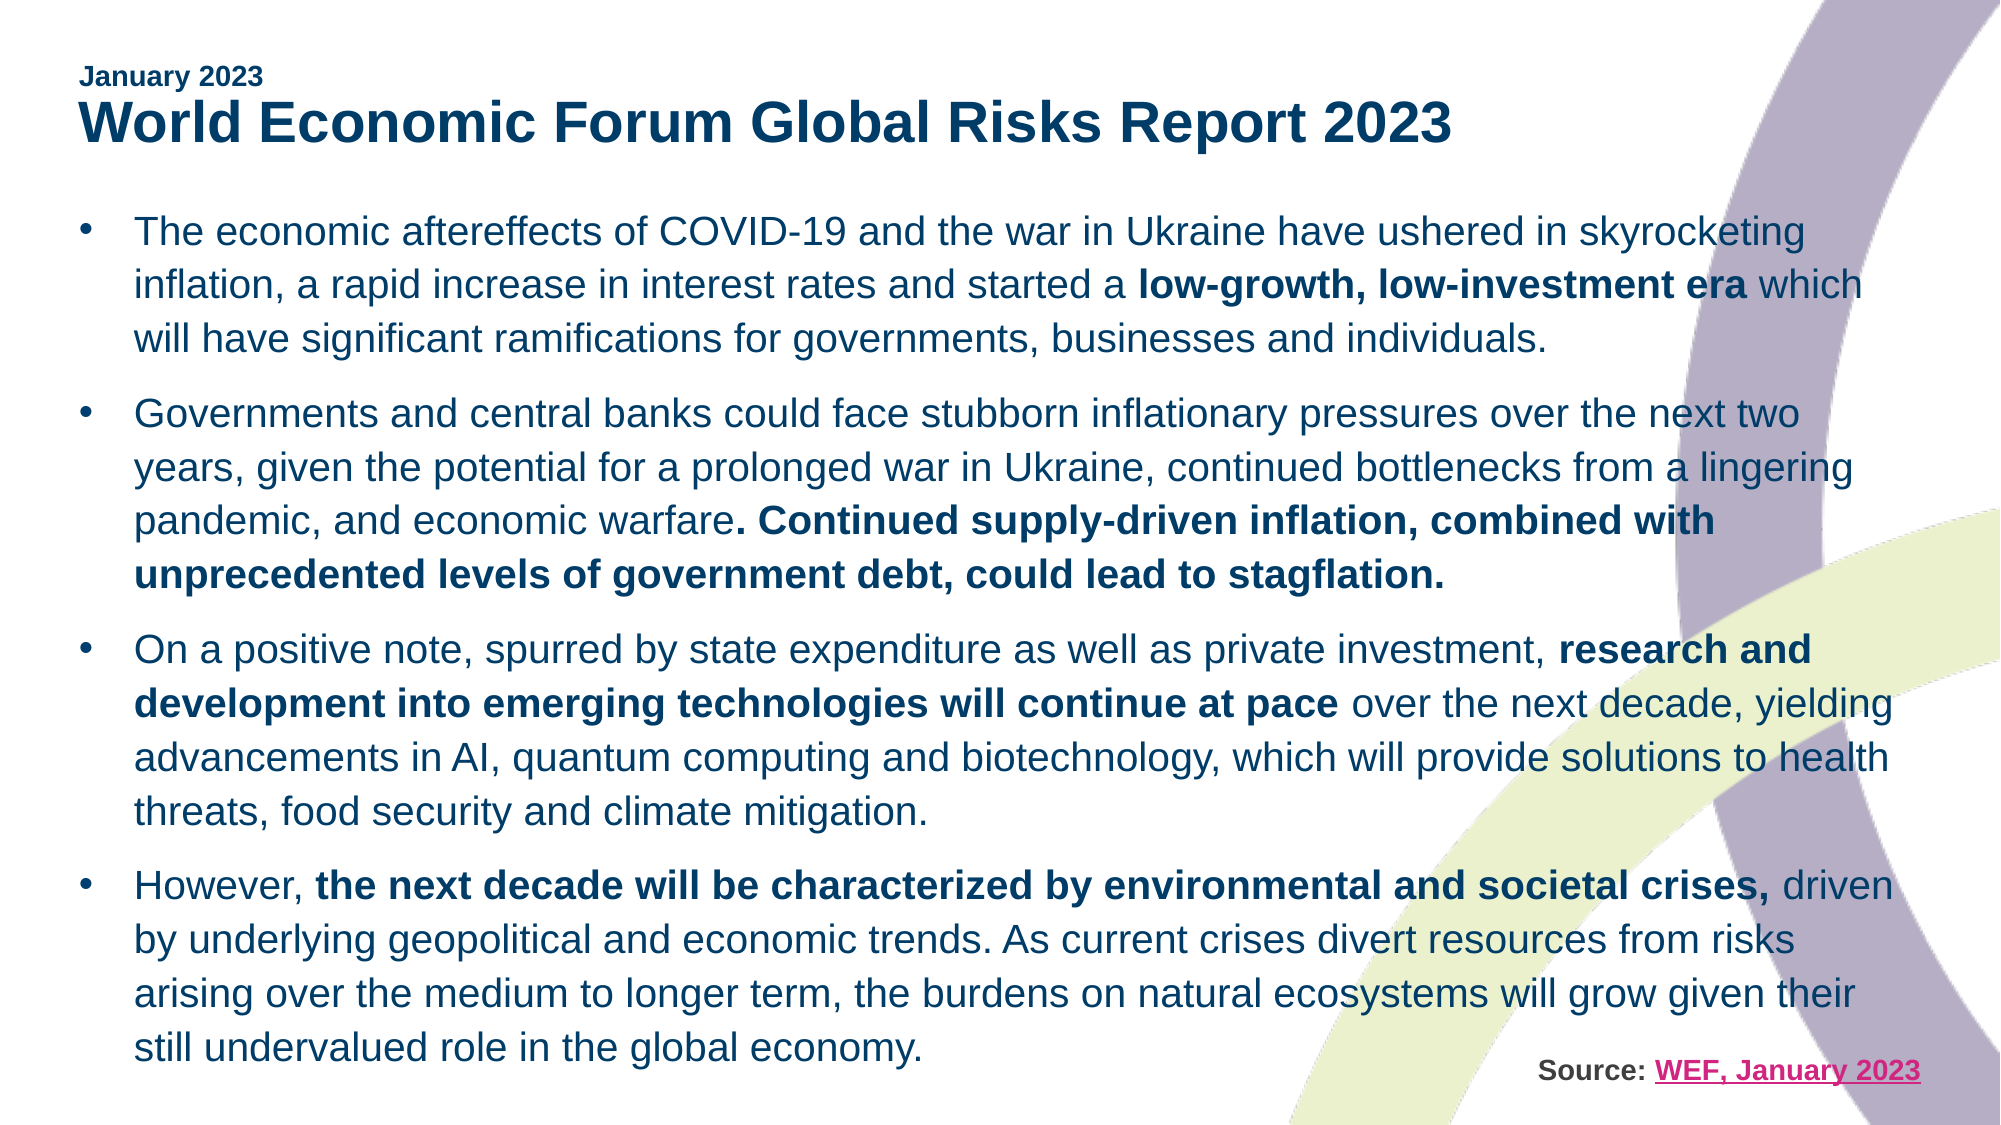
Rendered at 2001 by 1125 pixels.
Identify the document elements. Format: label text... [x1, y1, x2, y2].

picture [1217, 0, 2000, 1125]
text_box Source: WEF, January 2023 [1412, 1044, 1937, 1094]
list The economic aftereffects of COVID-19 and the war in Ukraine have ushered in skyrocketing inflation, a rapid increase in interest rates and started a low-growth, low-investment era which will have significant ramifications for governments, businesses and individuals. Governments and central banks could face stubborn inflationary pressures over the next two years, given the potential for a prolonged war in Ukraine, continued bottlenecks from a lingering pandemic, and economic warfare. Continued supply-driven inflation, combined with unprecedented levels of government debt, could lead to stagflation. On a positive note, spurred by state expenditure as well as private investment, research and development into emerging technologies will continue at pace over the next decade, yielding advancements in AI, quantum computing and biotechnology, which will provide solutions to health threats, food security and climate mitigation. However, the next decade will be characterized by environmental and societal crises, driven by underlying geopolitical and economic trends. As current crises divert resources from risks arising over the medium to longer term, the burdens on natural ecosystems will grow given their still undervalued role in the global economy. [63, 191, 1923, 1082]
title January 2023 World Economic Forum Global Risks Report 2023 [63, 29, 1806, 163]
